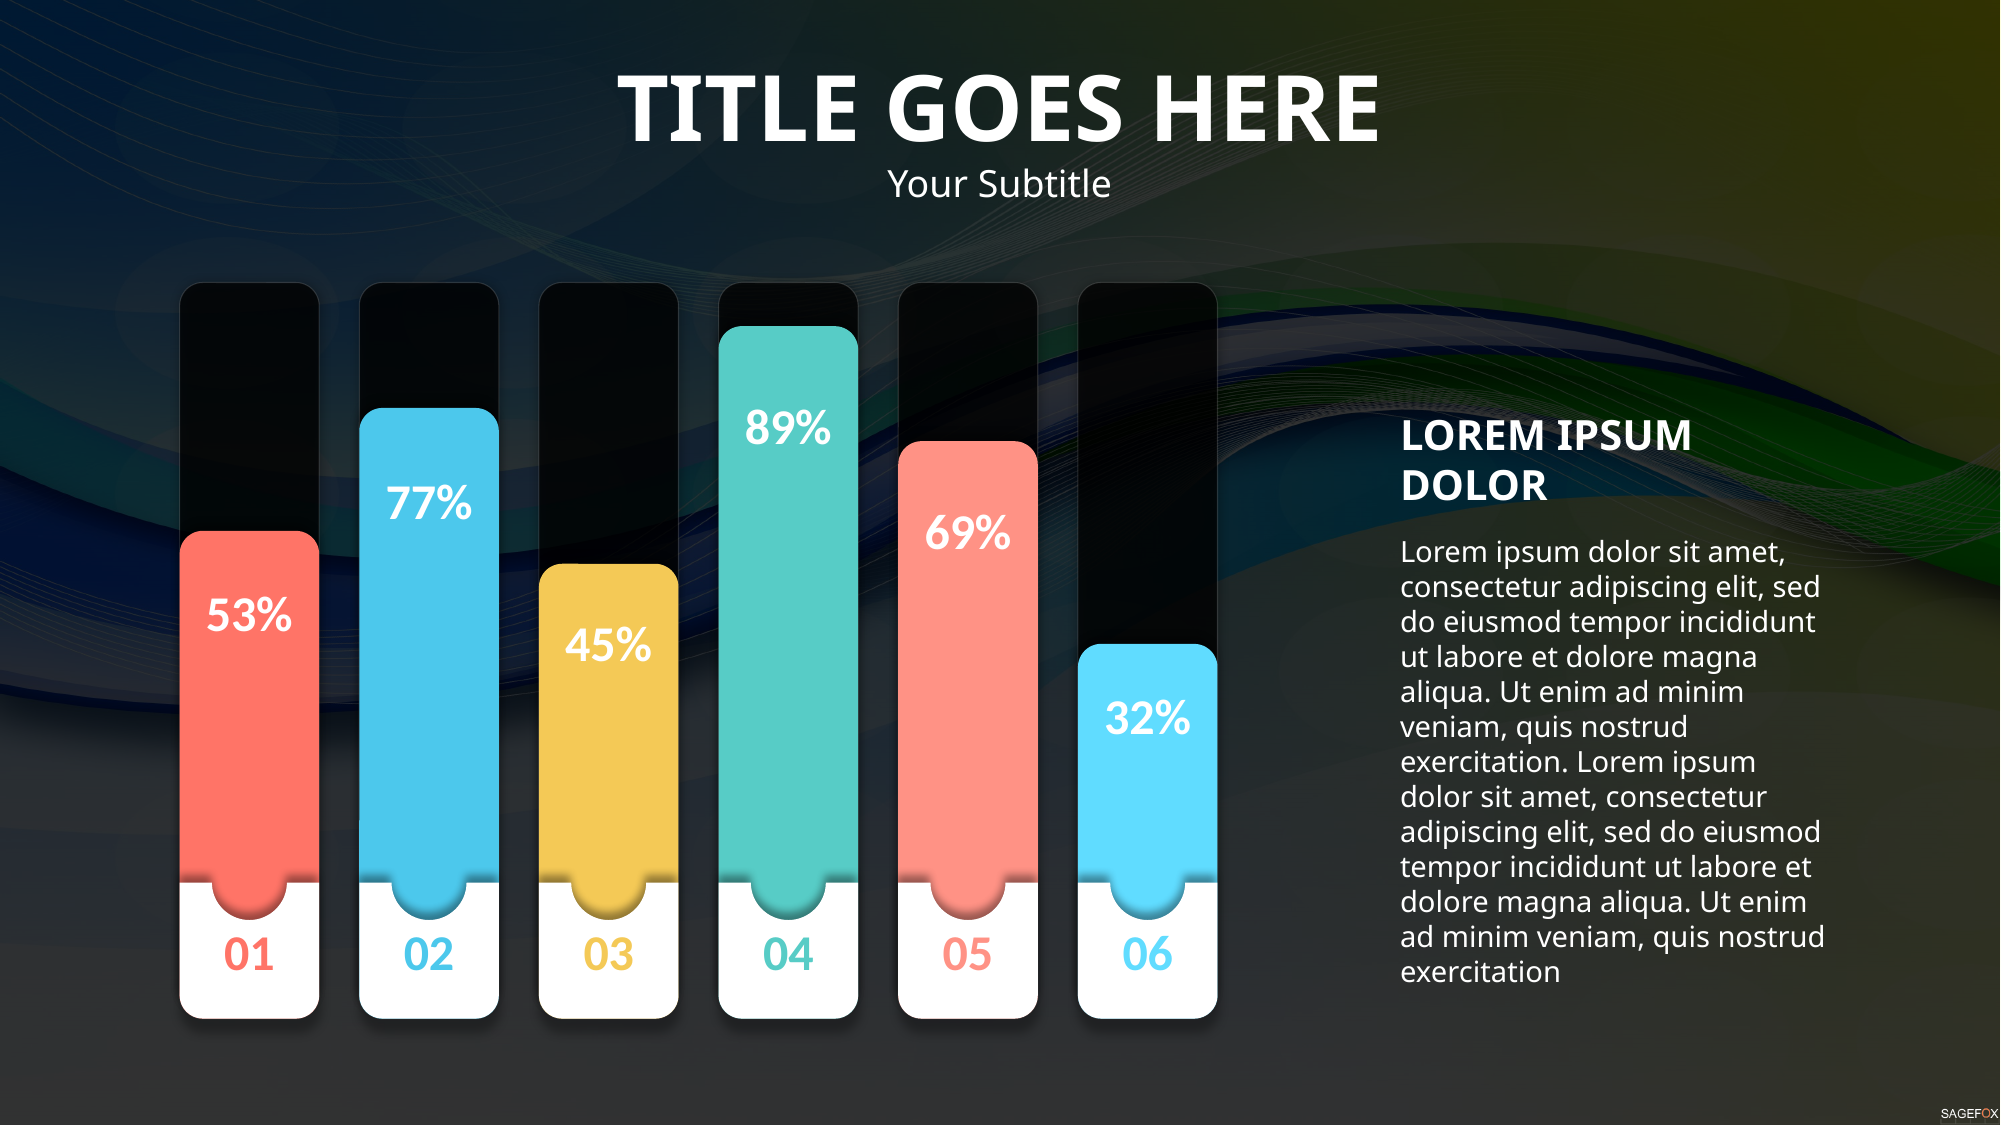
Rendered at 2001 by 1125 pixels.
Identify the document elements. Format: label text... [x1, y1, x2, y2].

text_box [718, 326, 859, 1019]
text_box [178, 281, 321, 535]
text_box LOREM IPSUM DOLOR Lorem ipsum dolor sit amet, consectetur adipiscing elit, sed do eiusmod tempor incididunt ut labore et dolore magna aliqua. Ut enim ad minim veniam, quis nostrud exercitation. Lorem ipsum dolor sit amet, consectetur adipiscing elit, sed do eiusmod tempor incididunt ut labore et dolore magna aliqua. Ut enim ad minim veniam, quis nostrud exercitation [1385, 400, 1849, 1076]
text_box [898, 441, 1038, 1019]
picture [0, 0, 2001, 1125]
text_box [179, 530, 320, 1019]
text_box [1077, 643, 1218, 1019]
text_box [537, 281, 680, 568]
text_box TITLE GOES HERE Your Subtitle [548, 42, 1452, 212]
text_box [359, 407, 499, 1019]
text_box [538, 563, 679, 1019]
text_box [717, 281, 860, 330]
text_box [1076, 281, 1219, 648]
text_box [897, 281, 1039, 446]
text_box [358, 281, 500, 410]
